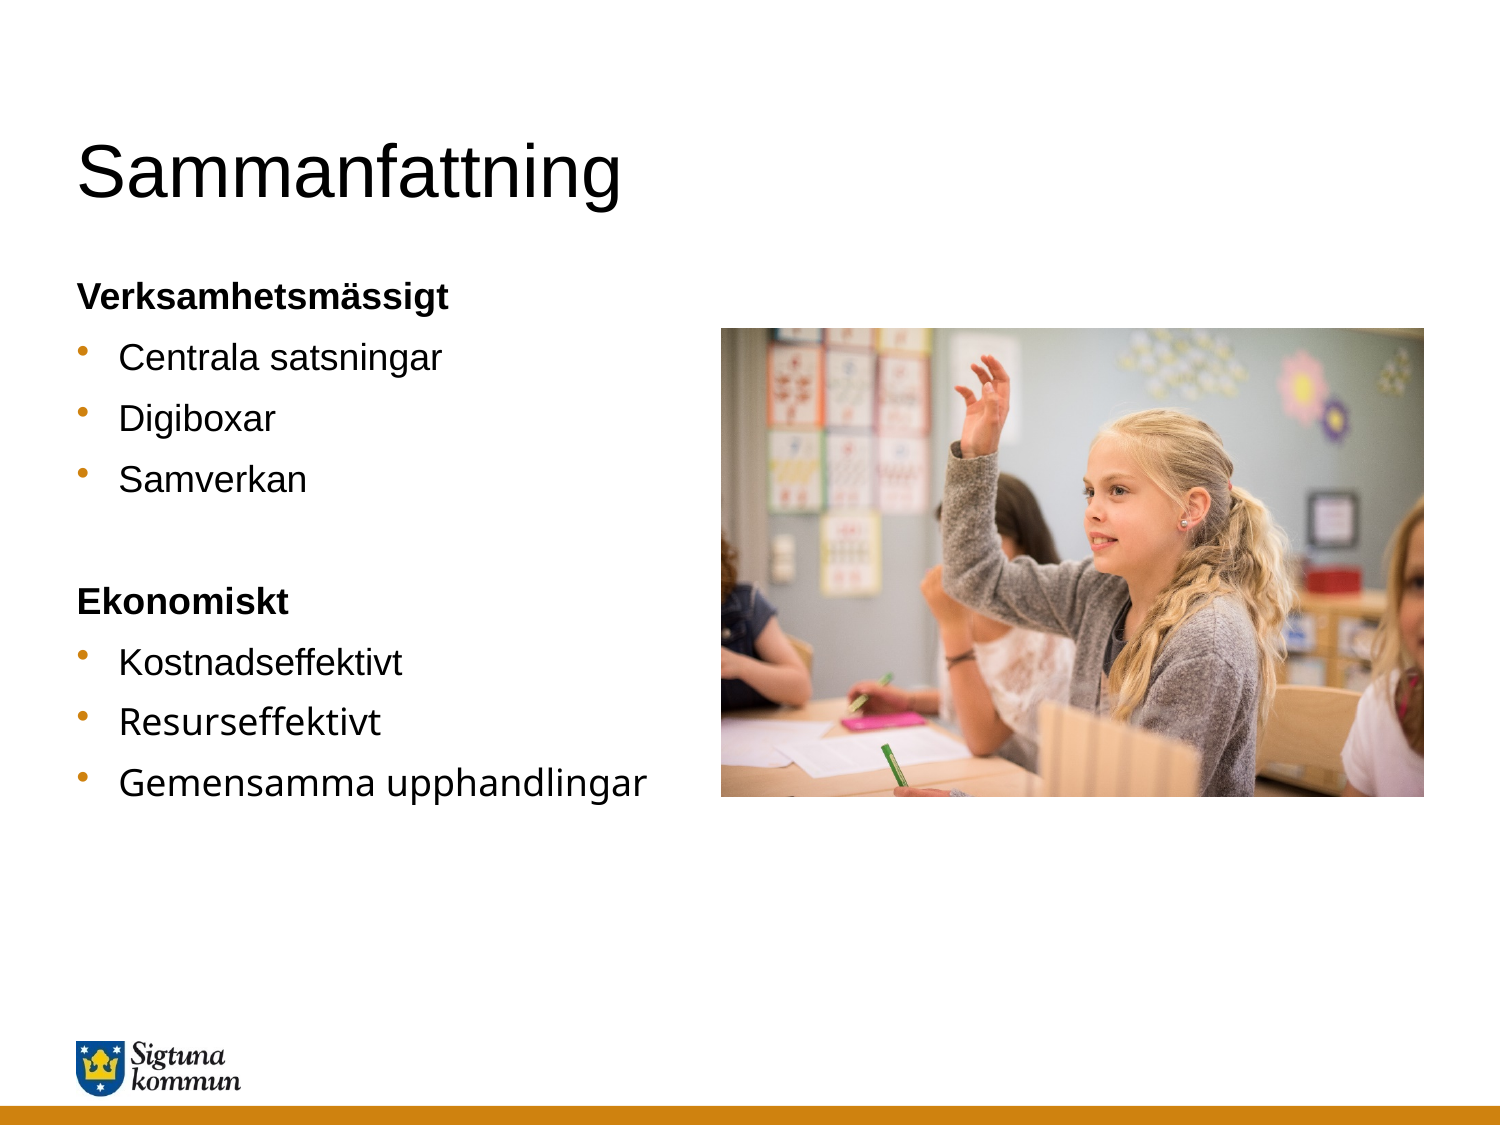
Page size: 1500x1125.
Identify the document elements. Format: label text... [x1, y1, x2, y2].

list Verksamhetsmässigt Centrala satsningar Digiboxar Samverkan Ekonomiskt Kostnadseffektivt Resurseffektivt Gemensamma upphandlingar [76, 271, 1424, 1005]
title Sammanfattning [76, 46, 1424, 213]
picture [76, 1041, 241, 1101]
picture [720, 328, 1424, 797]
